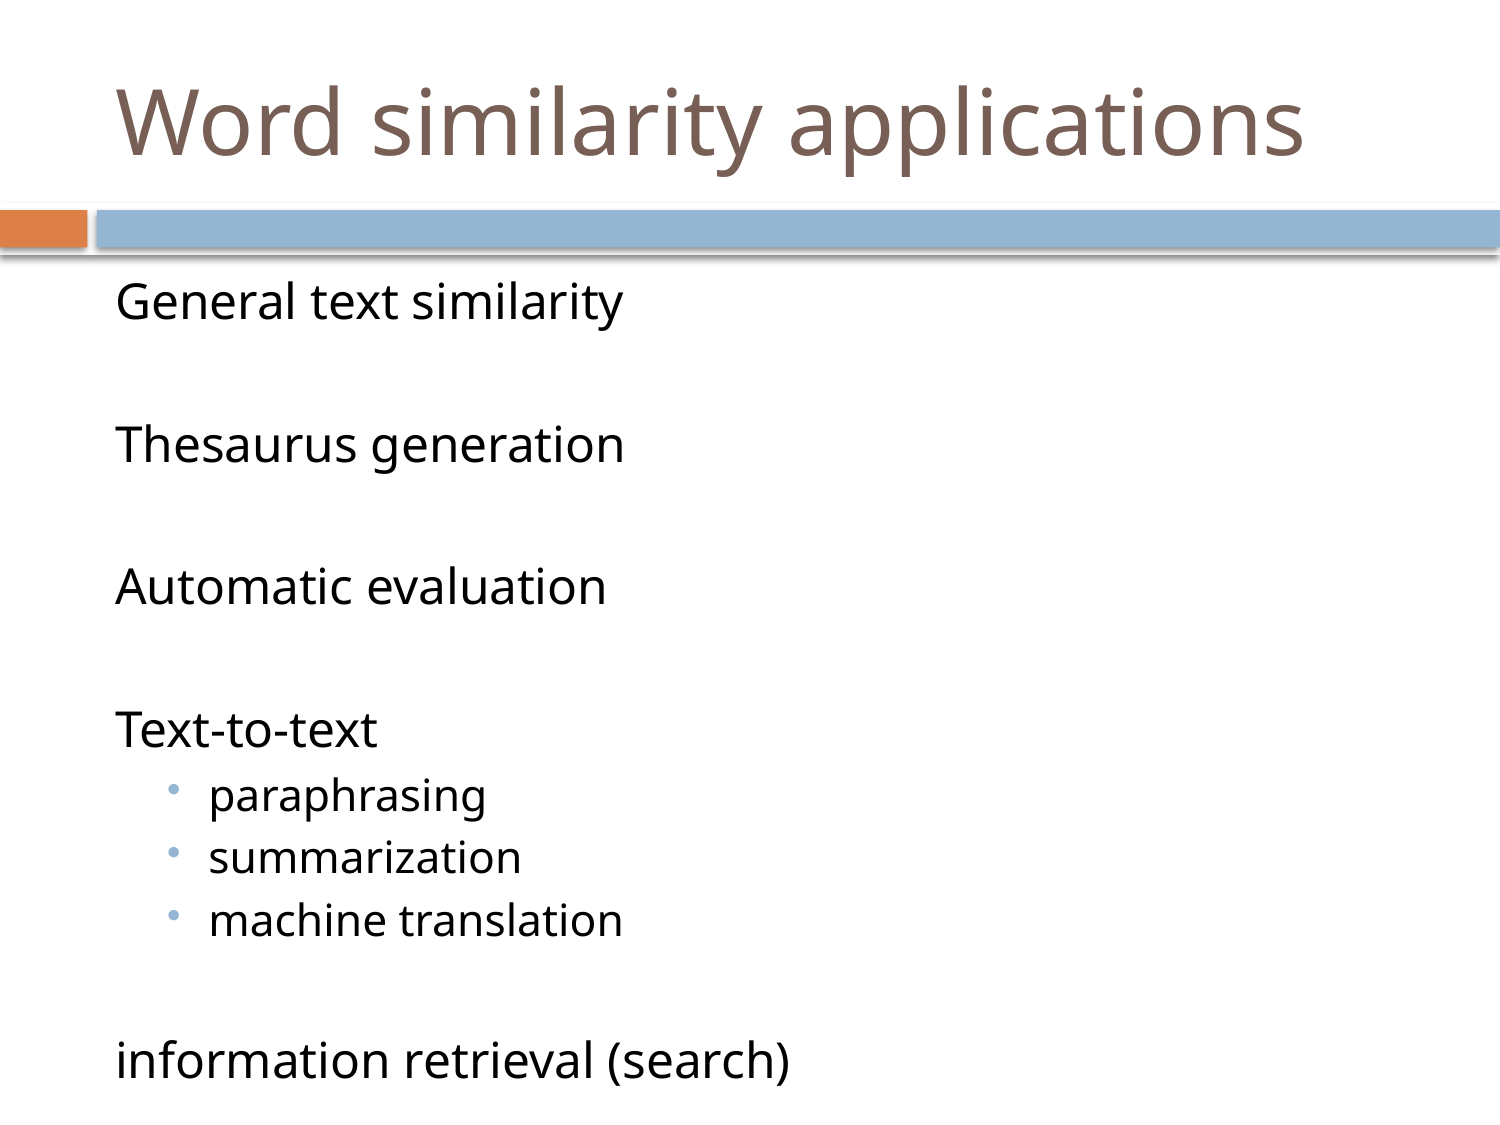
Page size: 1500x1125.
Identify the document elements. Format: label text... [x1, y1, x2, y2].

list General text similarity Thesaurus generation Automatic evaluation Text-to-text paraphrasing summarization machine translation information retrieval (search) [100, 262, 1438, 1101]
title Word similarity applications [100, 37, 1438, 200]
